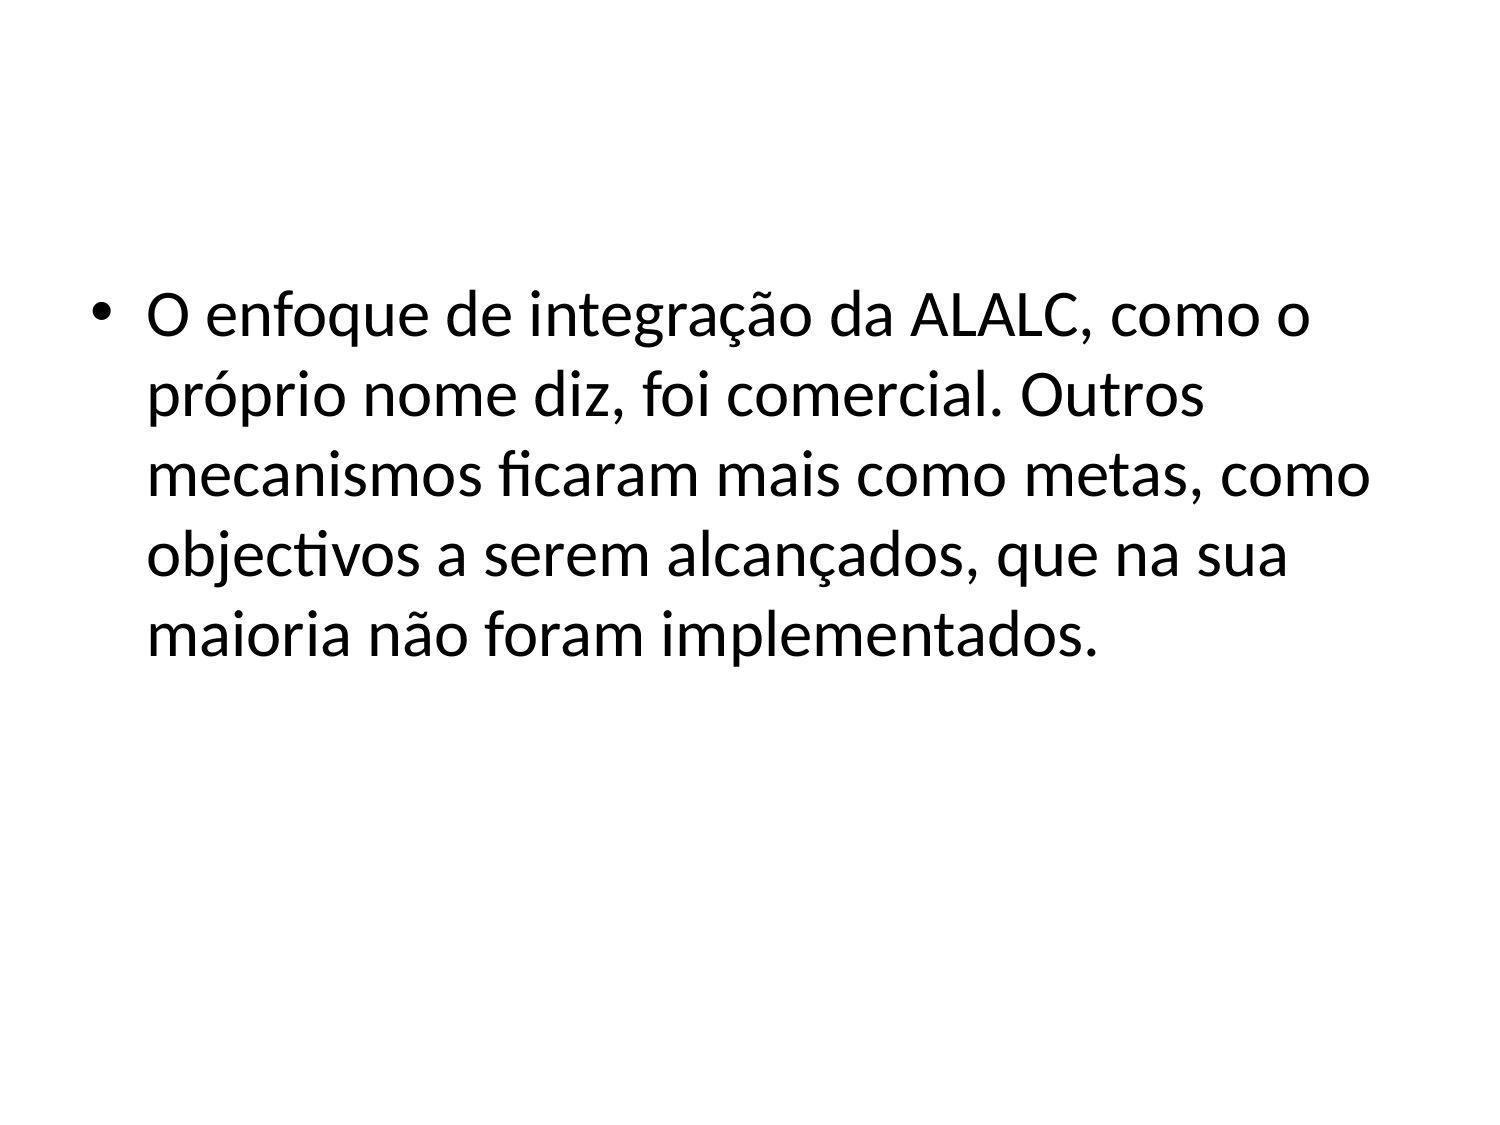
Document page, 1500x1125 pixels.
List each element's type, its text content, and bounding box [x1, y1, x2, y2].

list O enfoque de integração da ALALC, como o próprio nome diz, foi comercial. Outros mecanismos ficaram mais como metas, como objectivos a serem alcançados, que na sua maioria não foram implementados. [75, 262, 1425, 1005]
